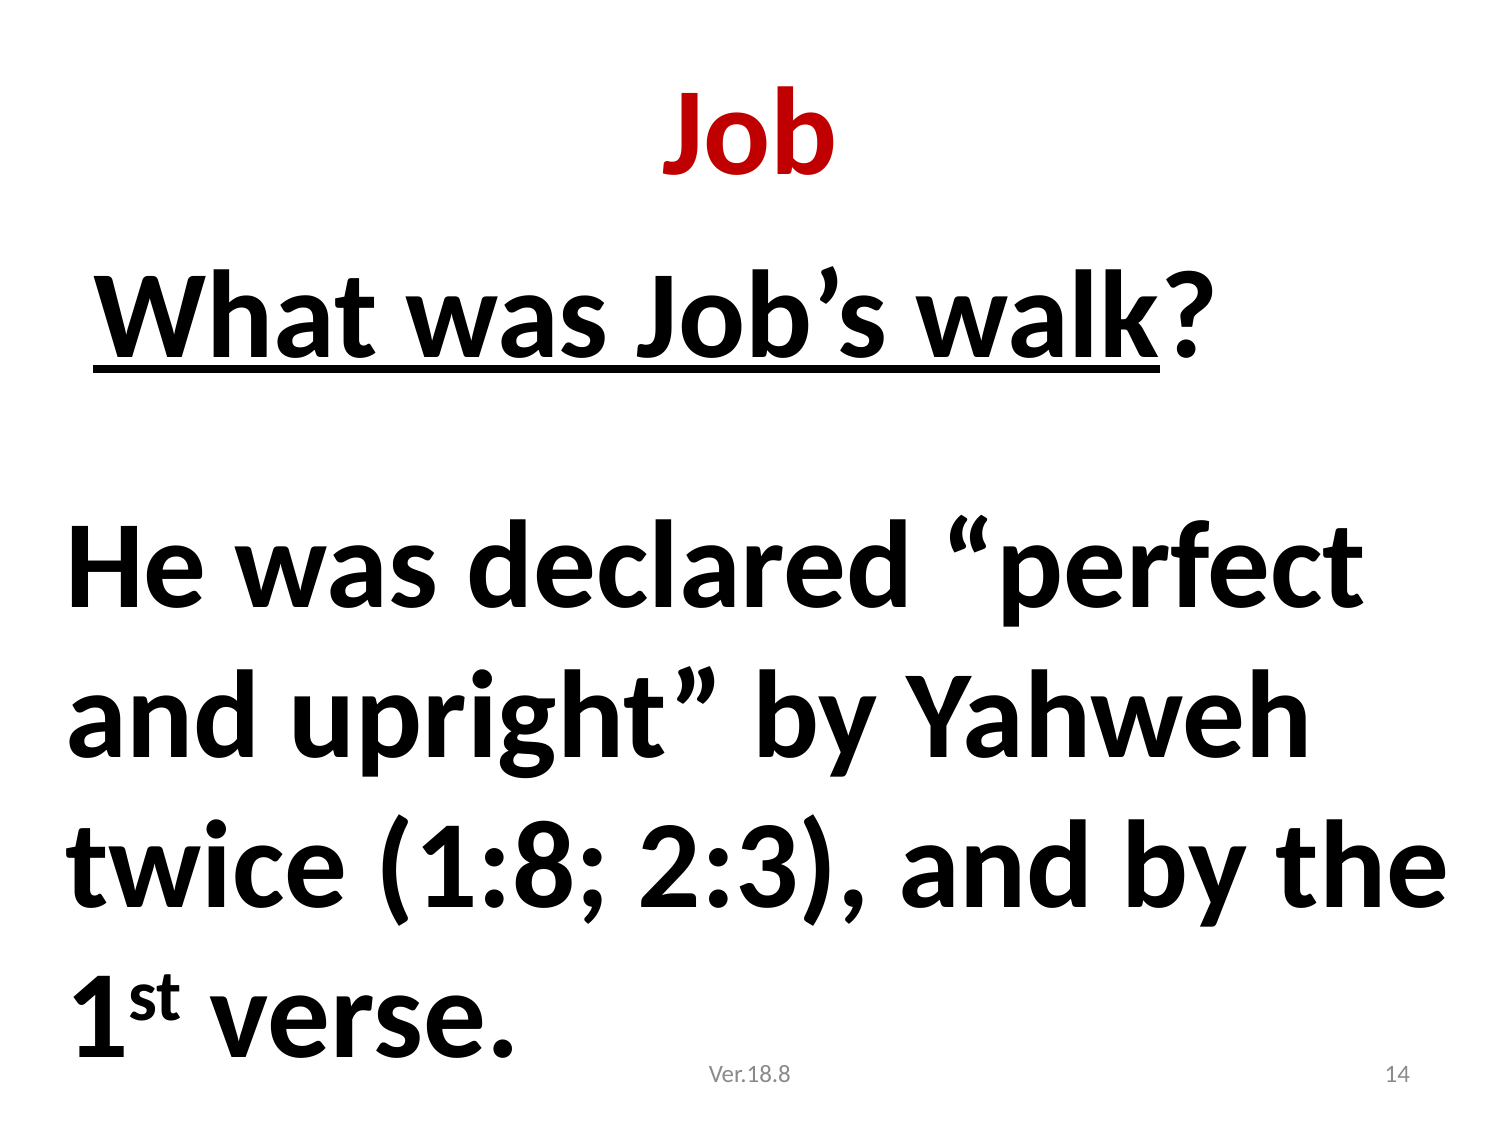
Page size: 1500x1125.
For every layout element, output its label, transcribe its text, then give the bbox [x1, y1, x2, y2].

slide_number 14 [1074, 1042, 1425, 1103]
footer Ver.18.8 [512, 1042, 988, 1103]
subtitle What was Job’s walk? He was declared “perfect and upright” by Yahweh twice (1:8; 2:3), and by the 1st verse. [49, 224, 1488, 1051]
title Job [112, 62, 1388, 188]
